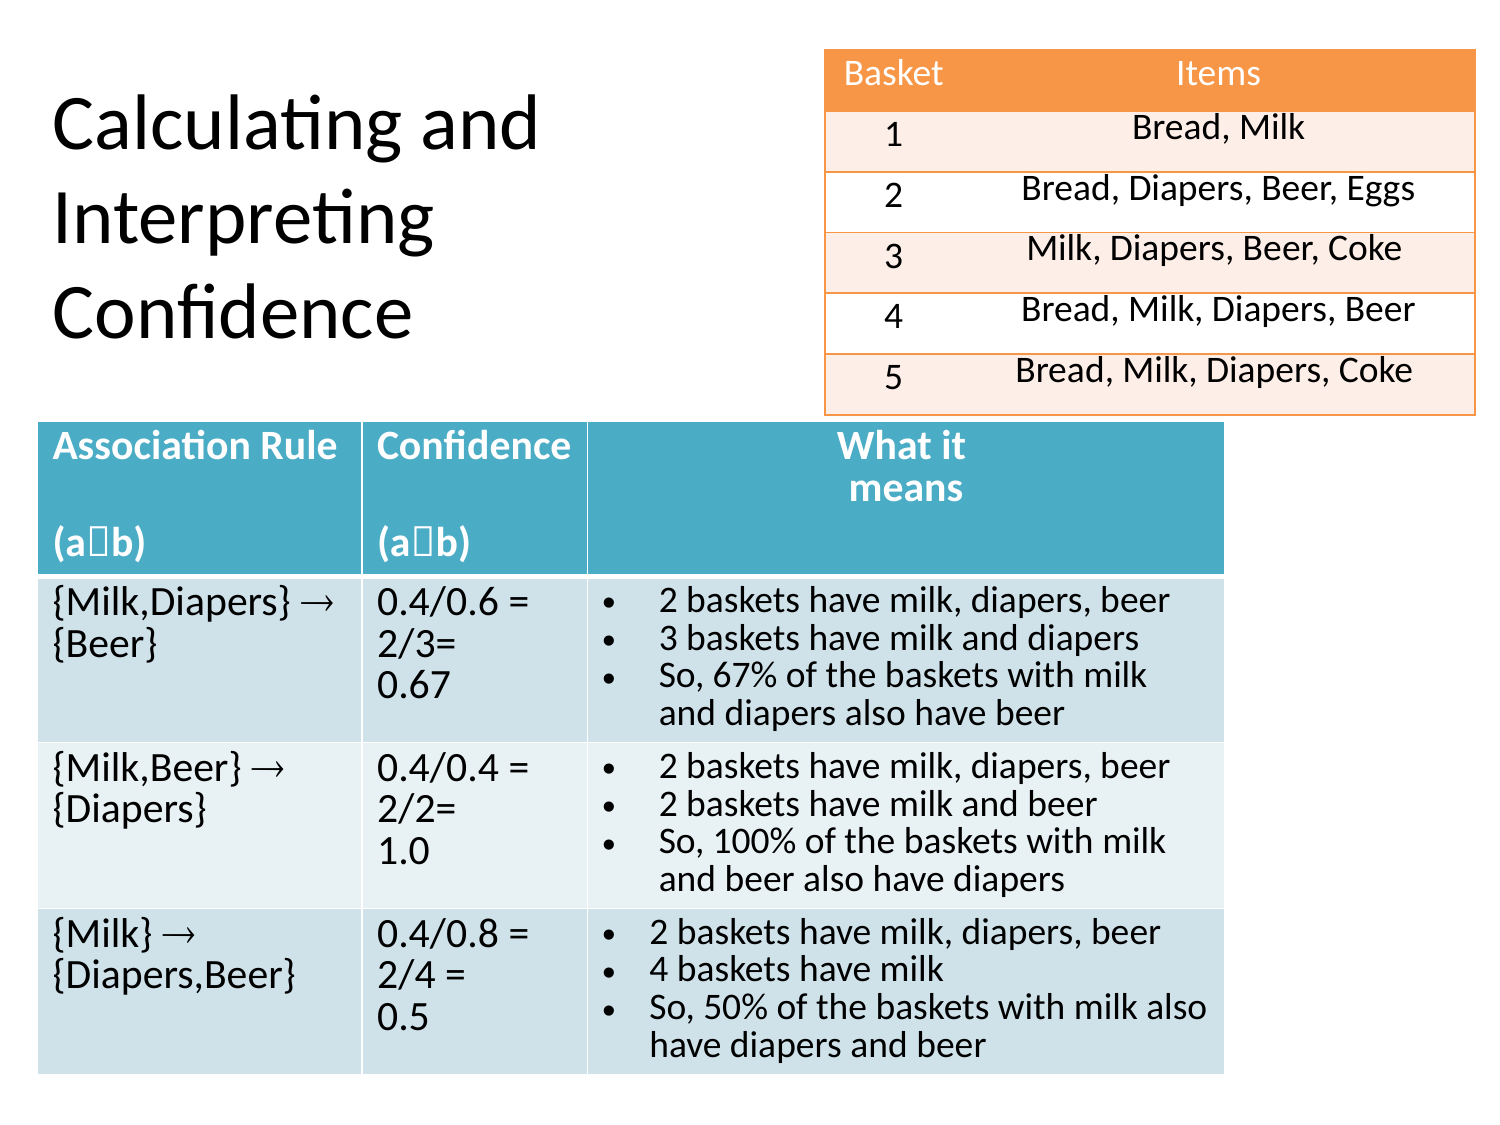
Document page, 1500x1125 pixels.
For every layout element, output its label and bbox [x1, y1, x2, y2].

table_header [588, 422, 1224, 574]
table_cell [826, 173, 1474, 232]
table_cell [588, 909, 1224, 1074]
table_cell [38, 909, 361, 1074]
table_header [38, 422, 361, 574]
table_cell [363, 579, 587, 742]
table_cell [826, 233, 1474, 292]
table_header [363, 422, 587, 574]
table_cell [38, 579, 361, 742]
table_cell [588, 743, 1224, 908]
table_cell [826, 294, 1474, 353]
table_cell [363, 743, 587, 908]
table_cell [38, 743, 361, 908]
table_cell [826, 355, 1474, 414]
table_cell [826, 112, 1474, 171]
table_cell [363, 909, 587, 1074]
table_header [826, 51, 1474, 110]
table_cell [588, 579, 1224, 742]
title [37, 62, 750, 363]
